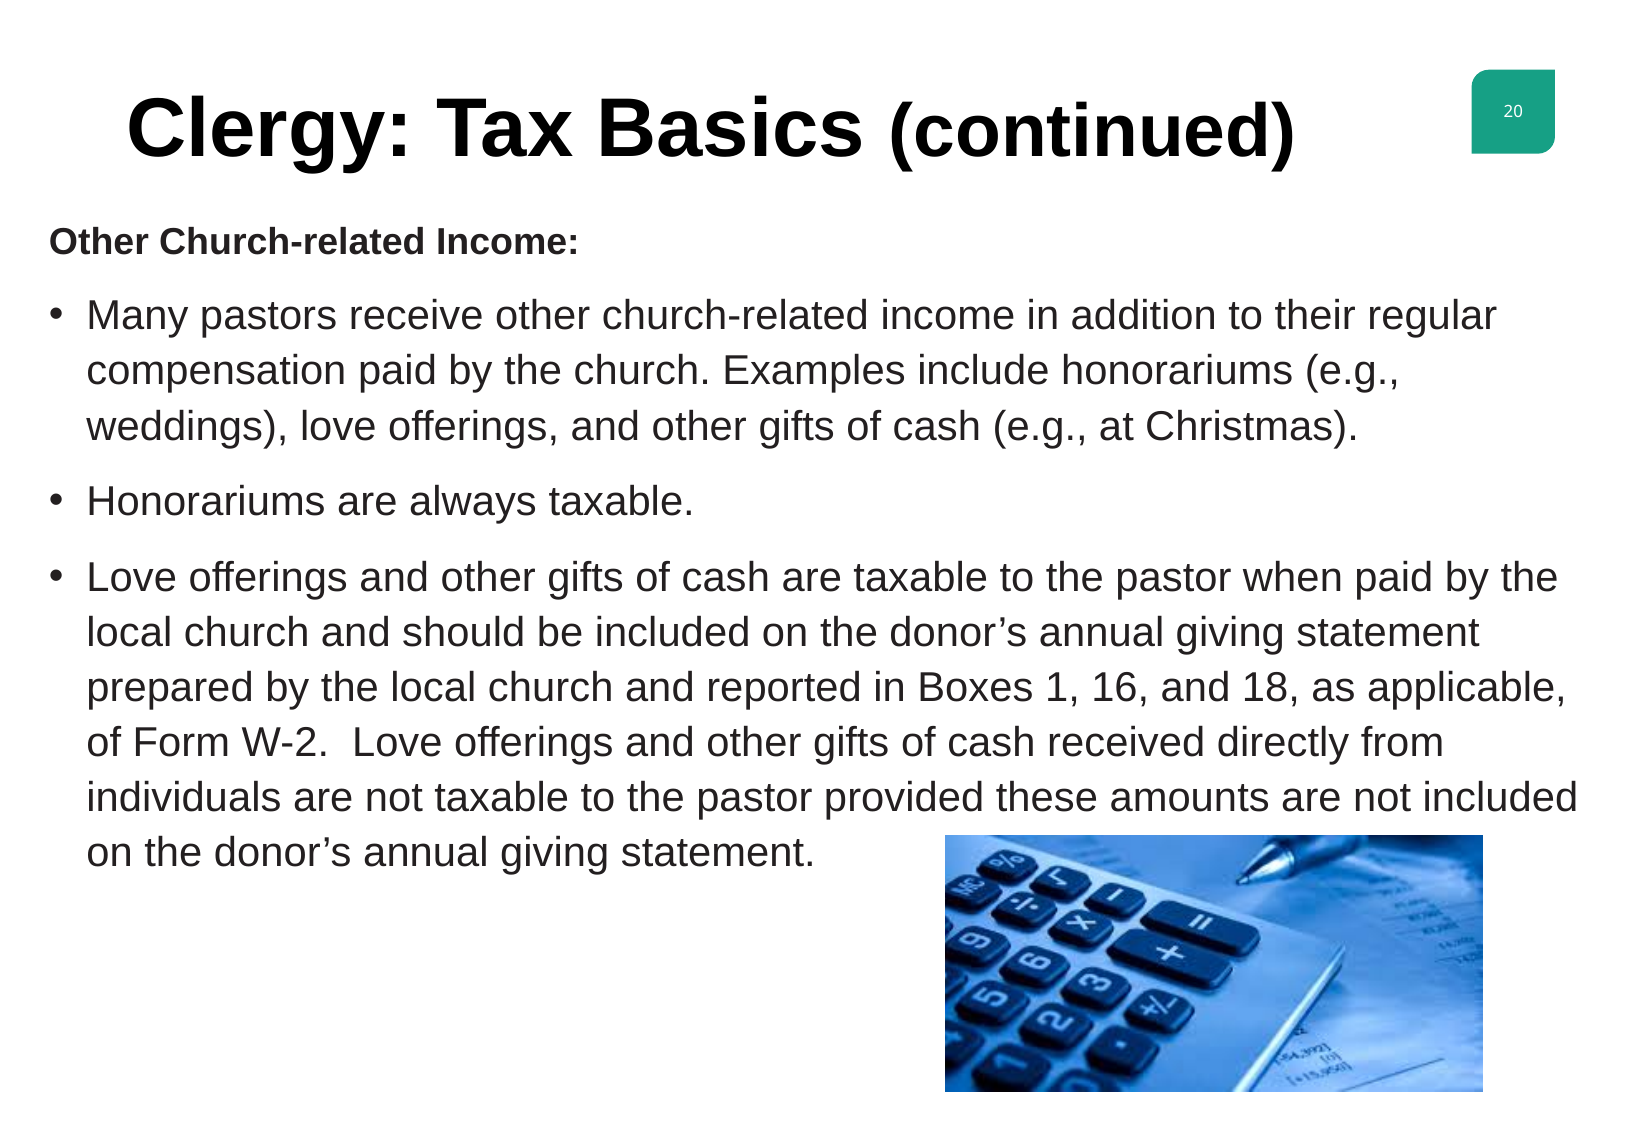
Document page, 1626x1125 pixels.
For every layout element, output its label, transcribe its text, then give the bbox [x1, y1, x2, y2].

title Clergy: Tax Basics (continued) [111, 59, 1414, 200]
list Other Church-related Income: Many pastors receive other church-related income in addition to their regular compensation paid by the church. Examples include honorariums (e.g., weddings), love offerings, and other gifts of cash (e.g., at Christmas). Honorariums are always taxable. Love offerings and other gifts of cash are taxable to the pastor when paid by the local church and should be included on the donor’s annual giving statement prepared by the local church and reported in Boxes 1, 16, and 18, as applicable, of Form W-2. Love offerings and other gifts of cash received directly from individuals are not taxable to the pastor provided these amounts are not included on the donor’s annual giving statement. [34, 205, 1596, 1086]
picture [945, 835, 1483, 1092]
